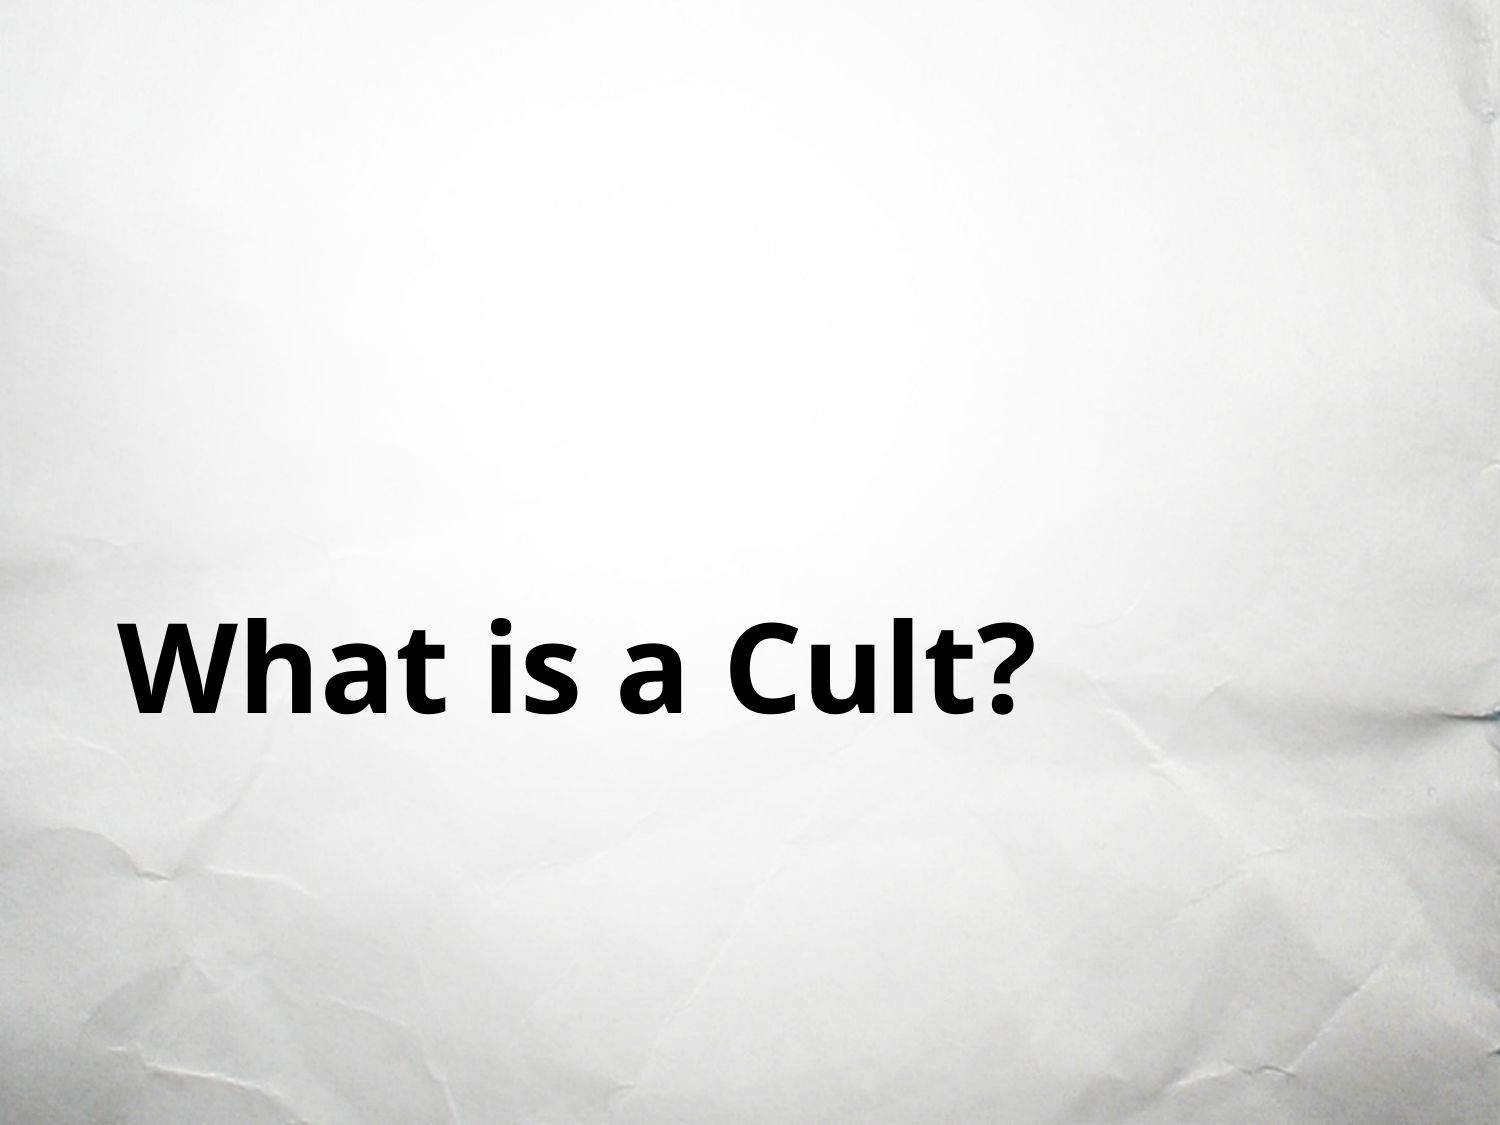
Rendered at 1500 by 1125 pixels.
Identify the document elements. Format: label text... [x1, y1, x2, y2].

picture [0, 0, 1500, 1125]
title What is a Cult? [102, 280, 1397, 749]
